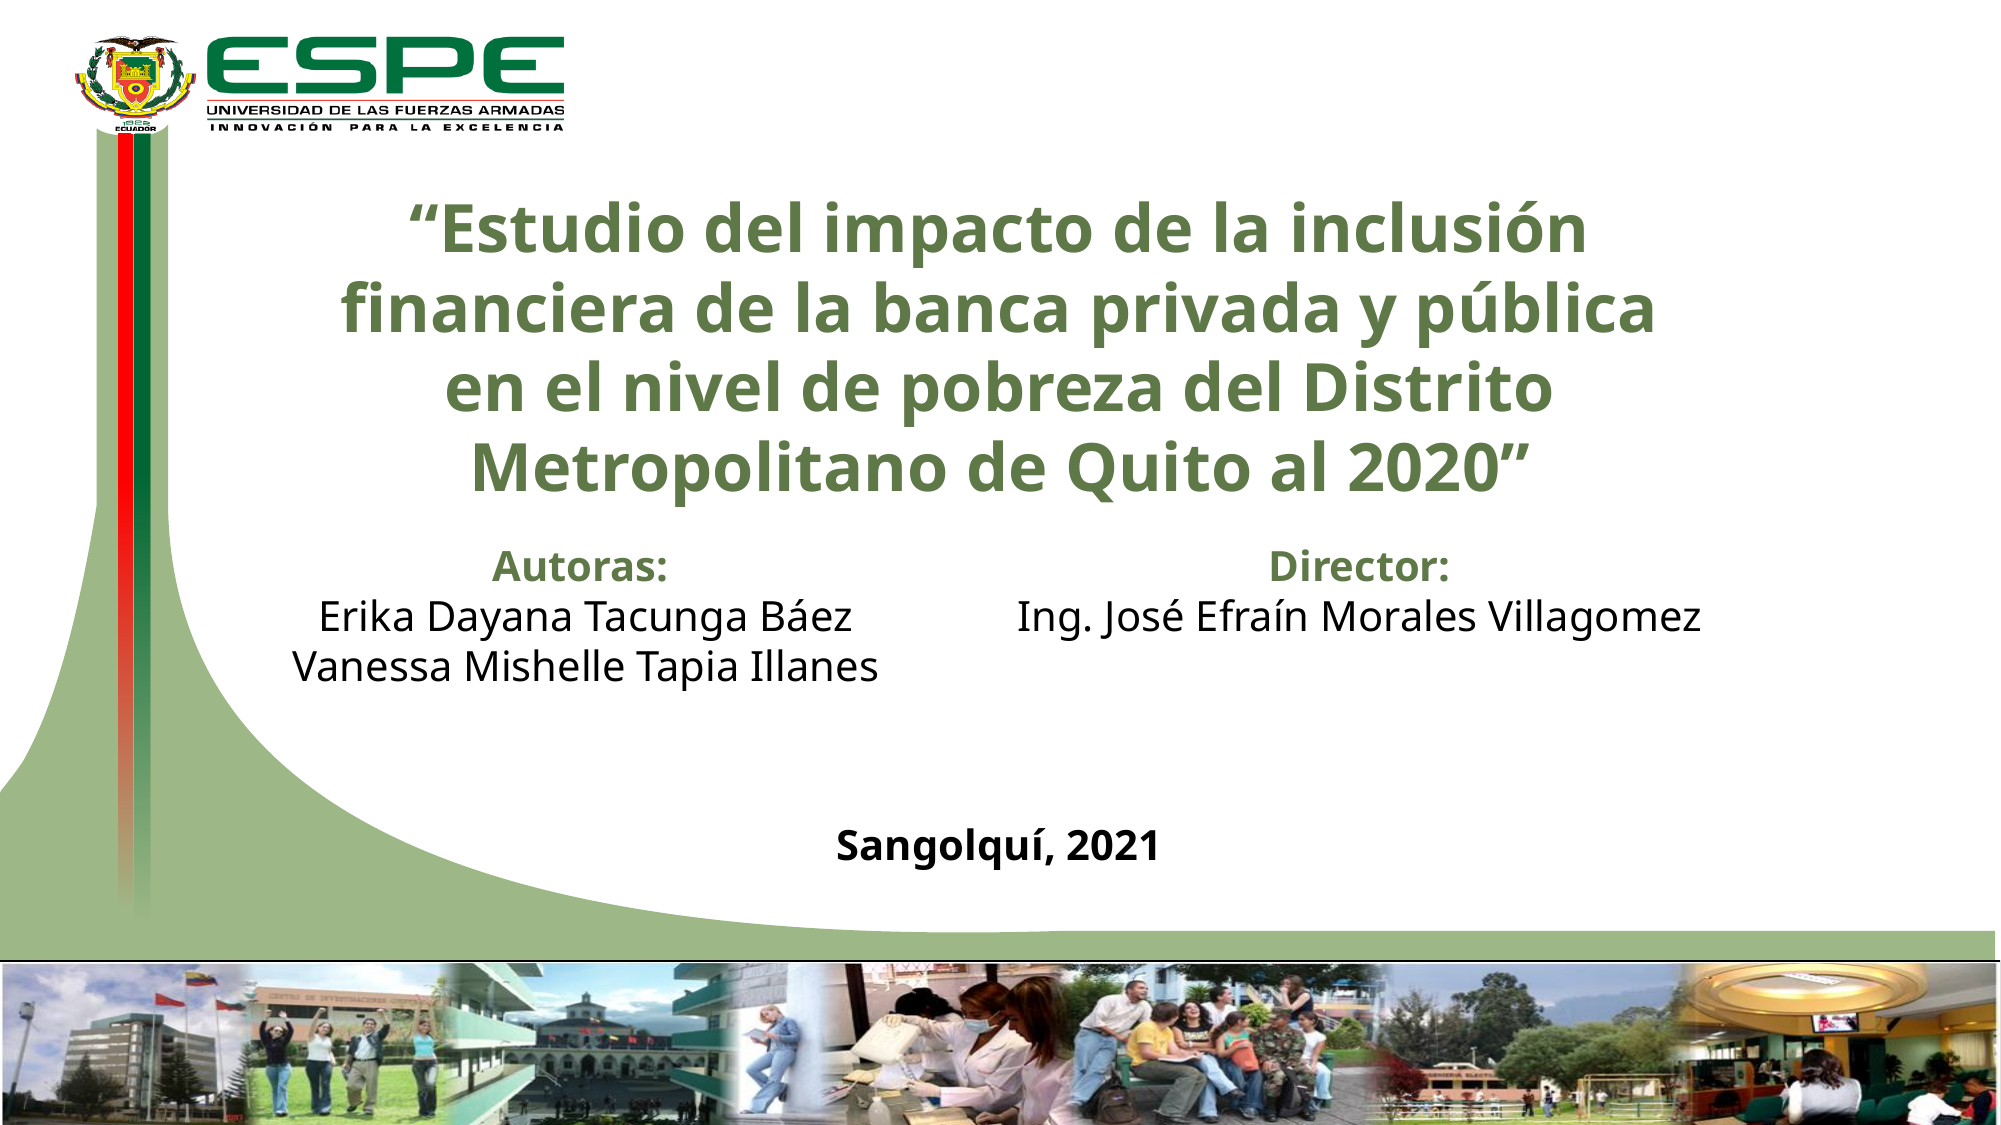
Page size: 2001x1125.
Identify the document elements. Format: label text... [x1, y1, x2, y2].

picture [0, 962, 2000, 1125]
picture [75, 36, 564, 131]
text_box Director: Ing. José Efraín Morales Villagomez [773, 532, 1946, 648]
text_box “Estudio del impacto de la inclusión financiera de la banca privada y pública en el nivel de pobreza del Distrito Metropolitano de Quito al 2020” [277, 177, 1723, 513]
text_box Sangolquí, 2021 [414, 811, 1586, 877]
text_box Autoras: Erika Dayana Tacunga Báez Vanessa Mishelle Tapia Illanes [0, 532, 1172, 698]
